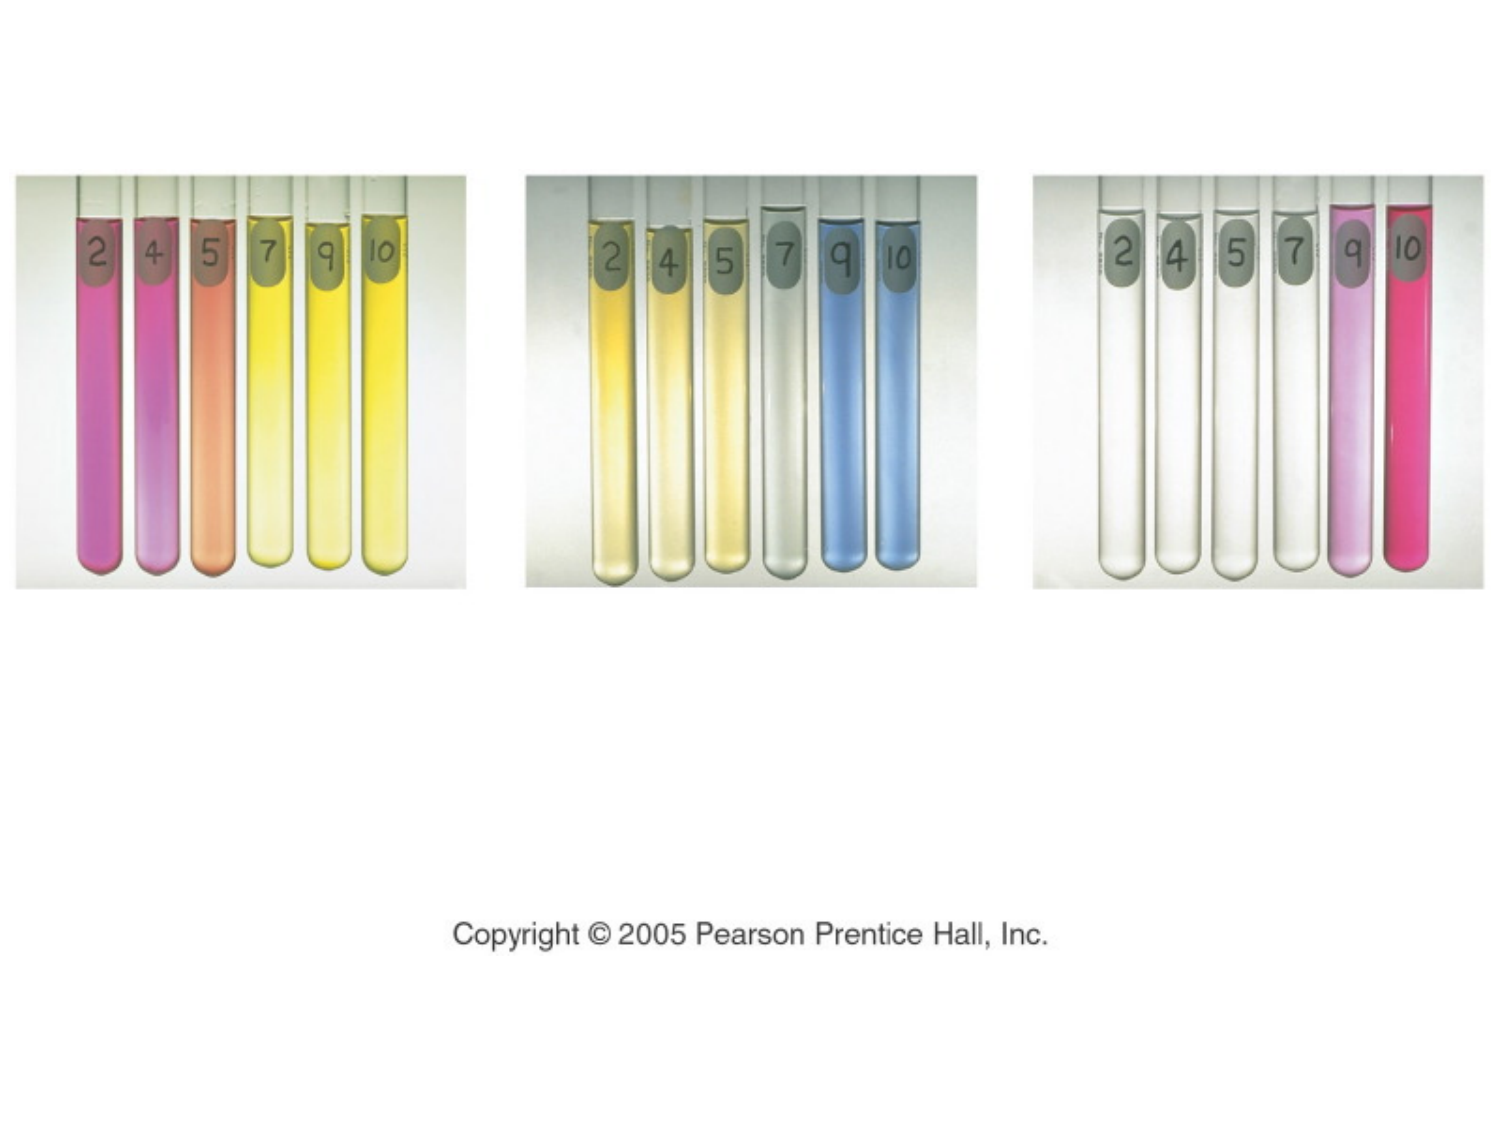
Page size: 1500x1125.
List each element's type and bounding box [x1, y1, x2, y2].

picture [9, 169, 1491, 956]
